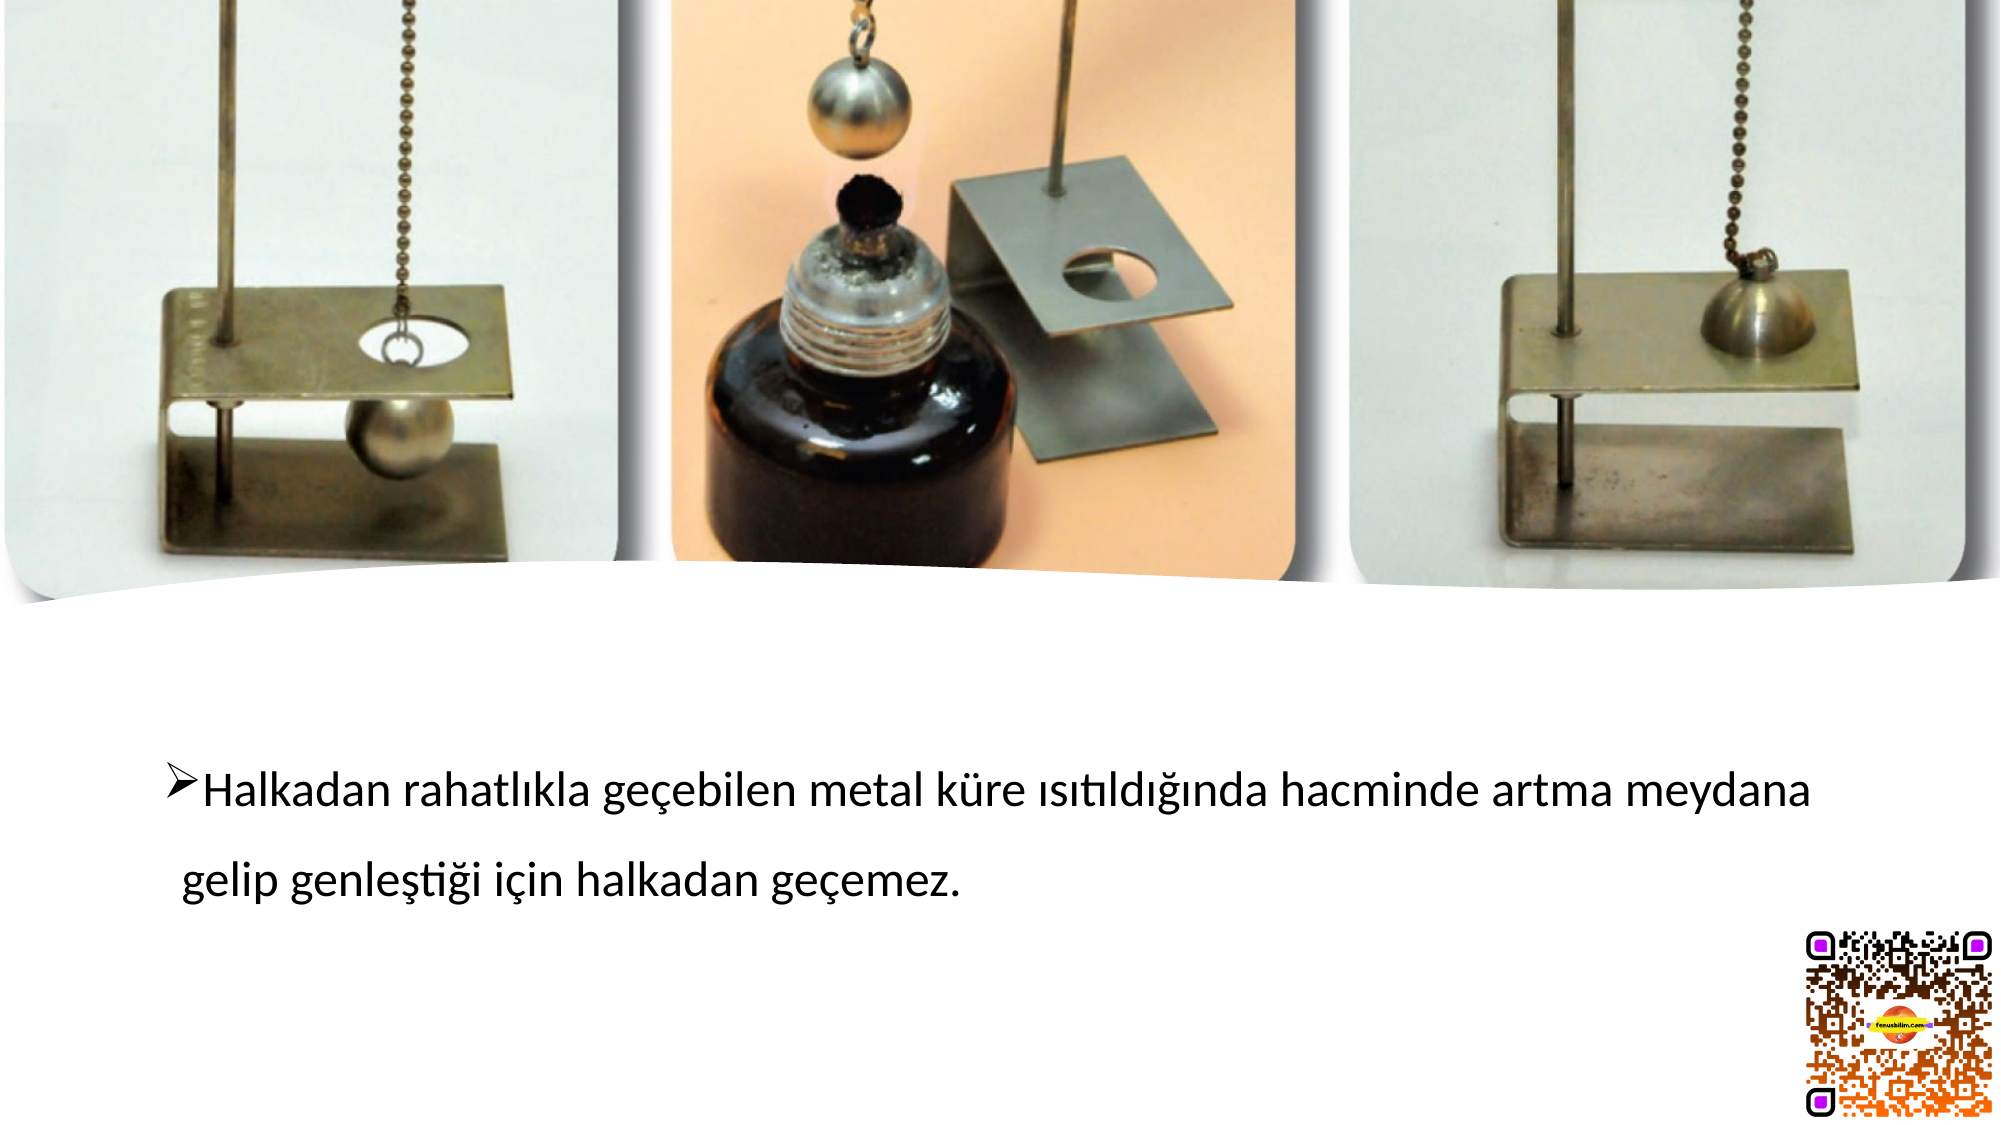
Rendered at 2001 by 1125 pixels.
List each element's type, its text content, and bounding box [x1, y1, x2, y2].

picture [0, 0, 2000, 609]
picture [1798, 923, 2000, 1125]
text_box Halkadan rahatlıkla geçebilen metal küre ısıtıldığında hacminde artma meydana gelip genleştiği için halkadan geçemez. [147, 615, 1921, 1018]
